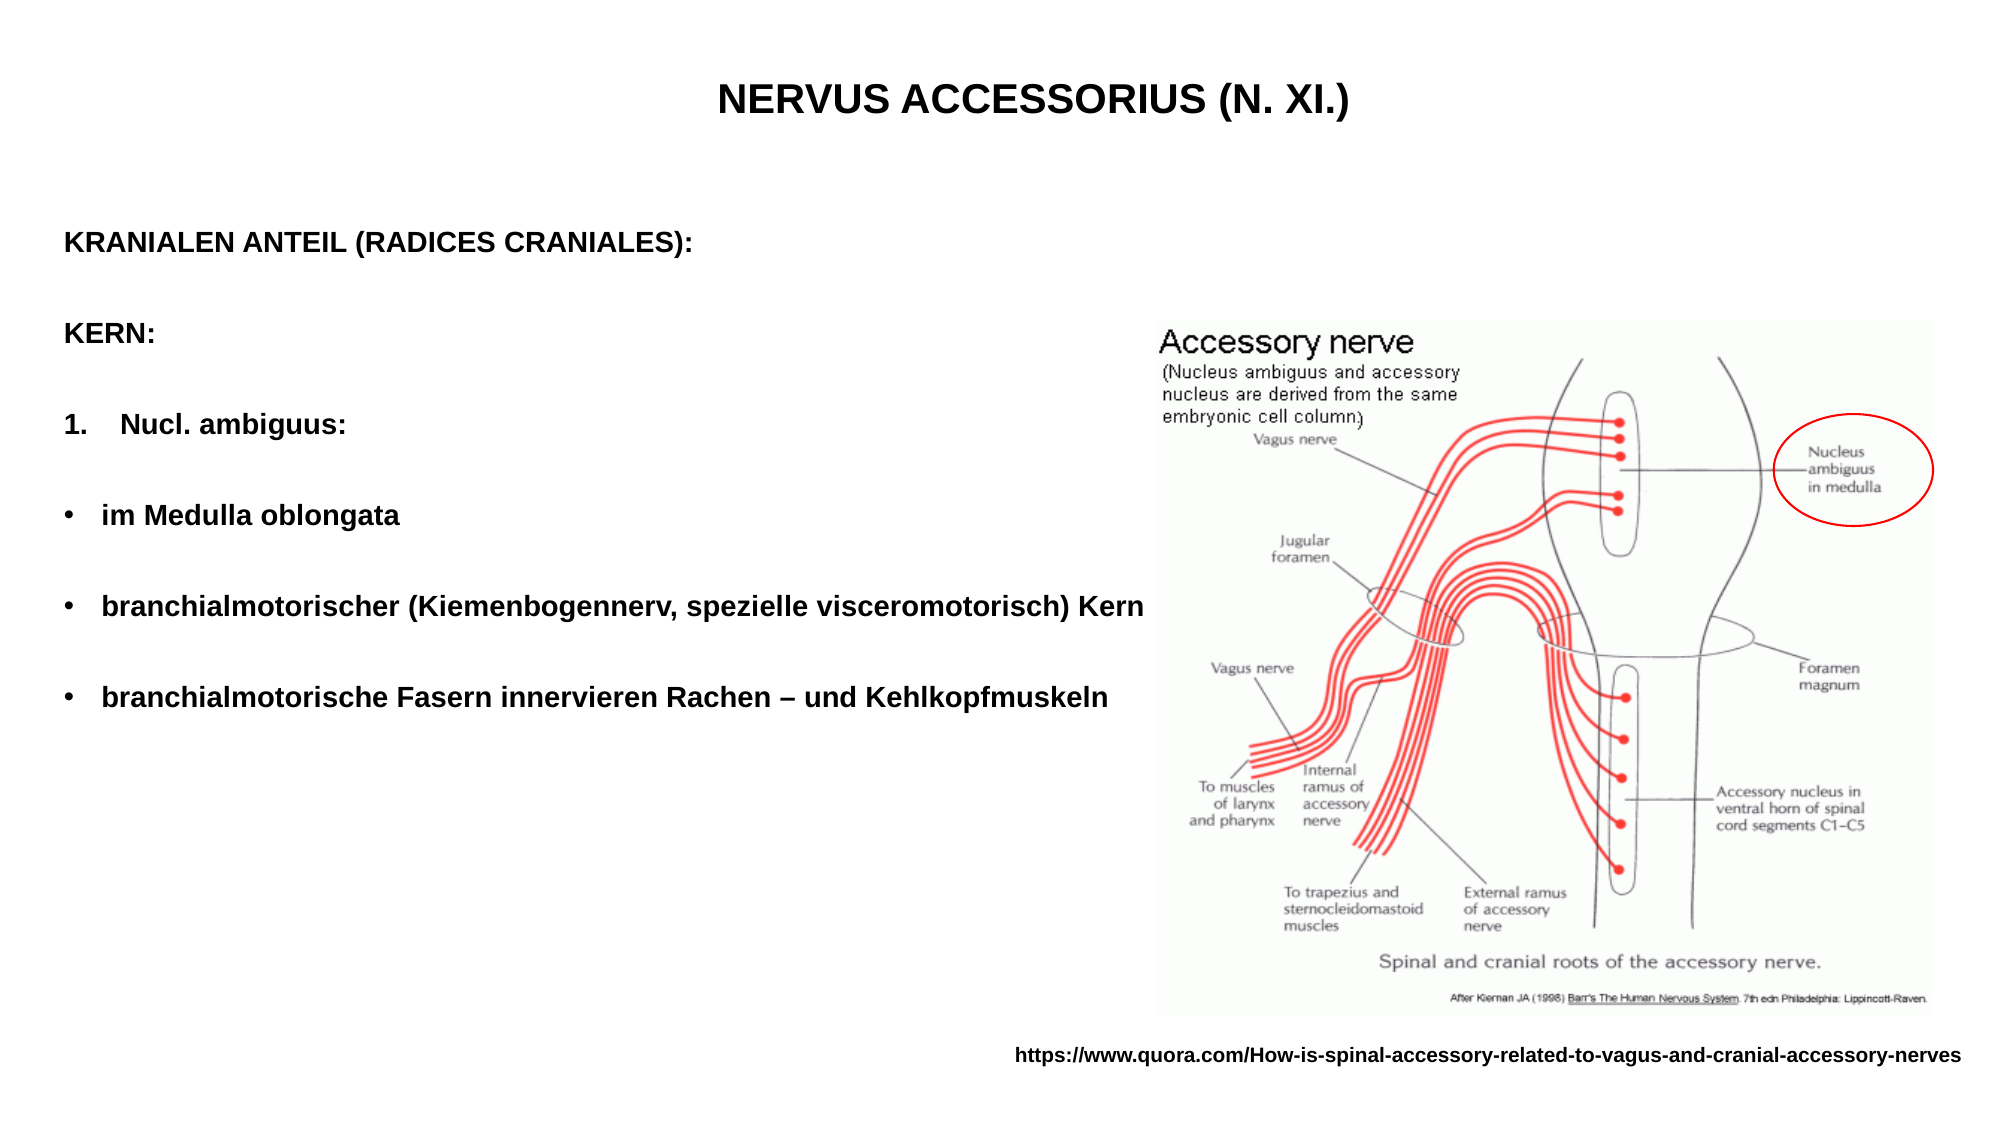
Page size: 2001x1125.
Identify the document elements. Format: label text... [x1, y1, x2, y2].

title NERVUS ACCESSORIUS (N. XI.) [171, 39, 1897, 161]
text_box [999, 320, 2000, 1075]
list KRANIALEN ANTEIL (RADICES CRANIALES): KERN: Nucl. ambiguus: im Medulla oblongata branchialmotorischer (Kiemenbogennerv, spezielle visceromotorisch) Kern branchialmotorische Fasern innervieren Rachen – und Kehlkopfmuskeln [48, 180, 1774, 895]
